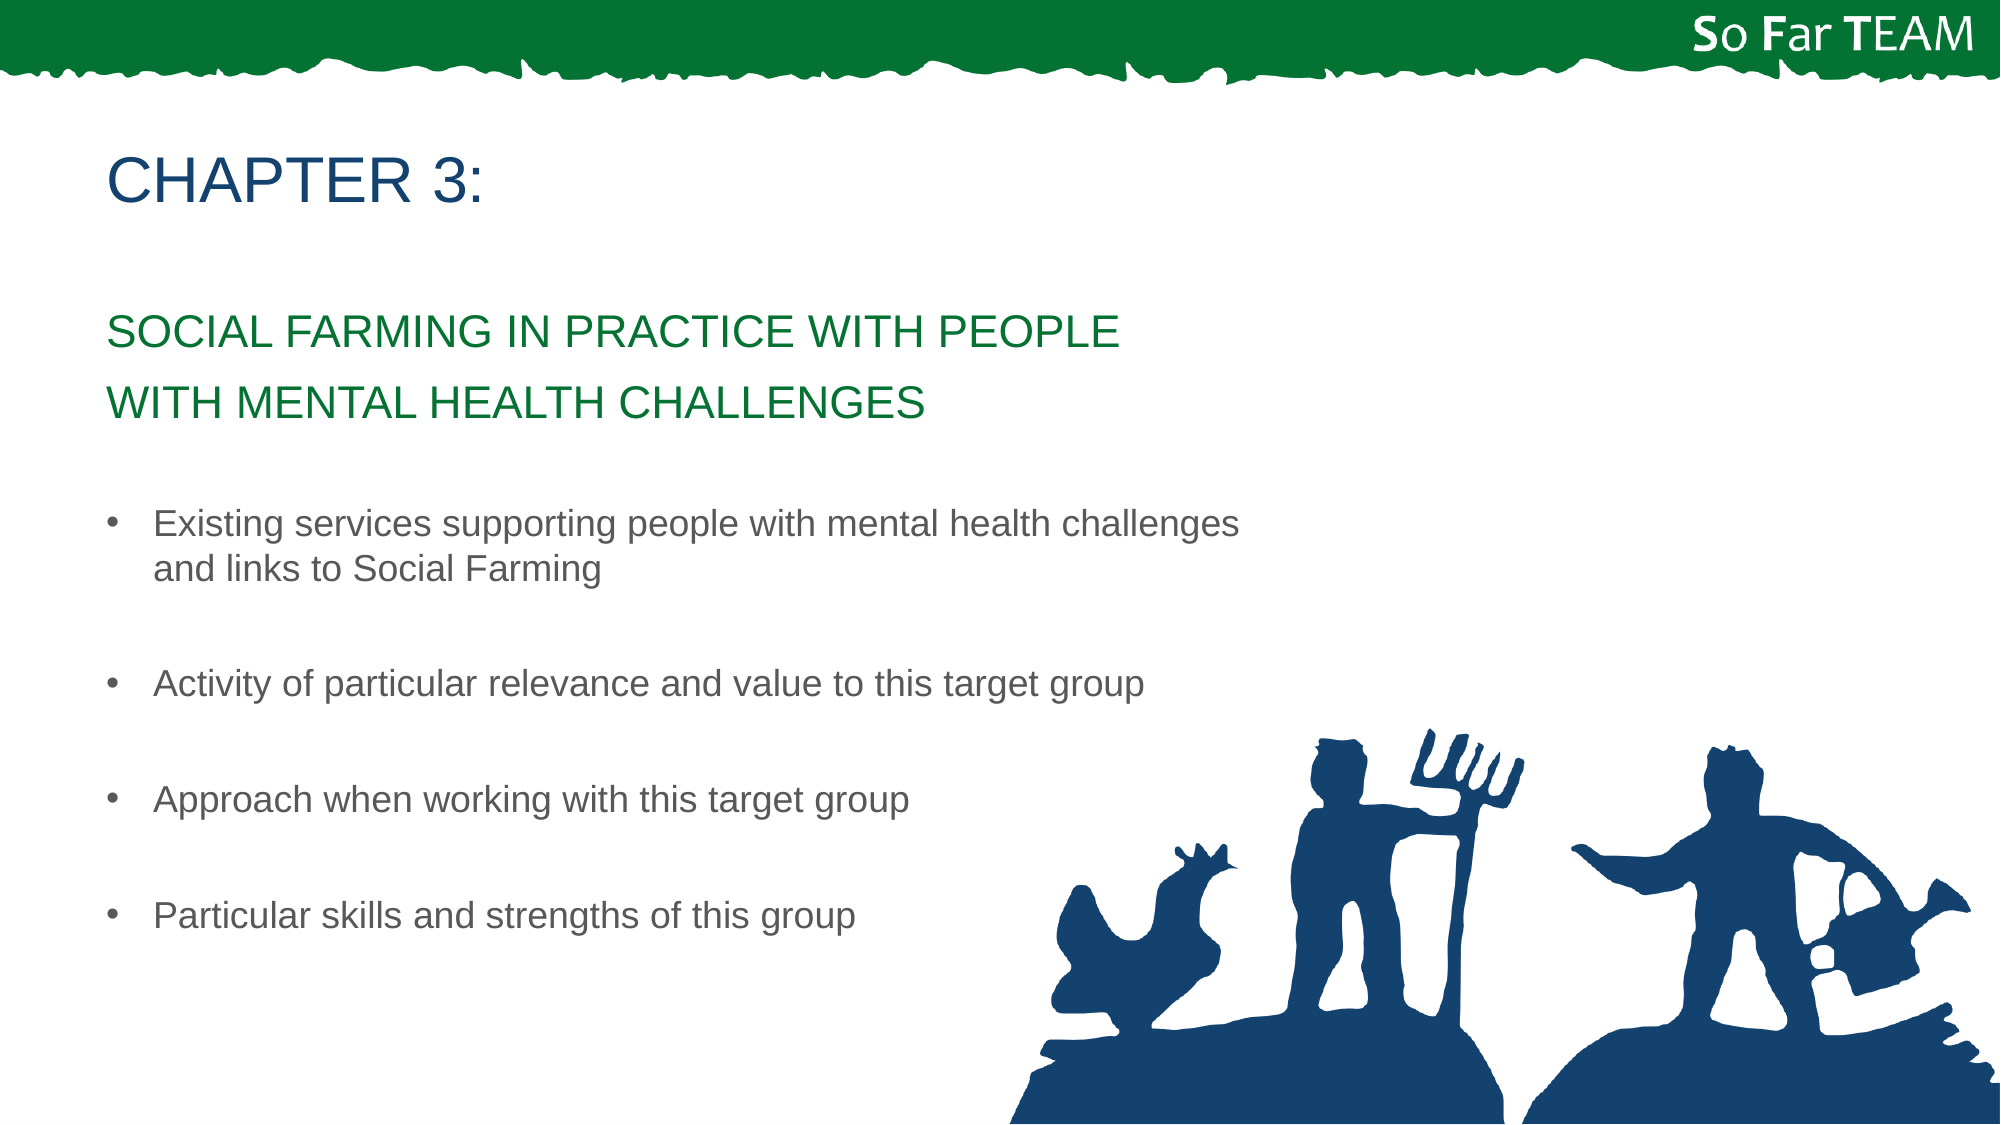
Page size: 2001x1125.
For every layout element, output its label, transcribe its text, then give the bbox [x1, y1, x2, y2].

list Chapter 3: Social farming in practice with people with mental health challenges Existing services supporting people with mental health challenges and links to Social Farming Activity of particular relevance and value to this target group Approach when working with this target group Particular skills and strengths of this group [0, 132, 1266, 702]
picture [0, 0, 2000, 1125]
